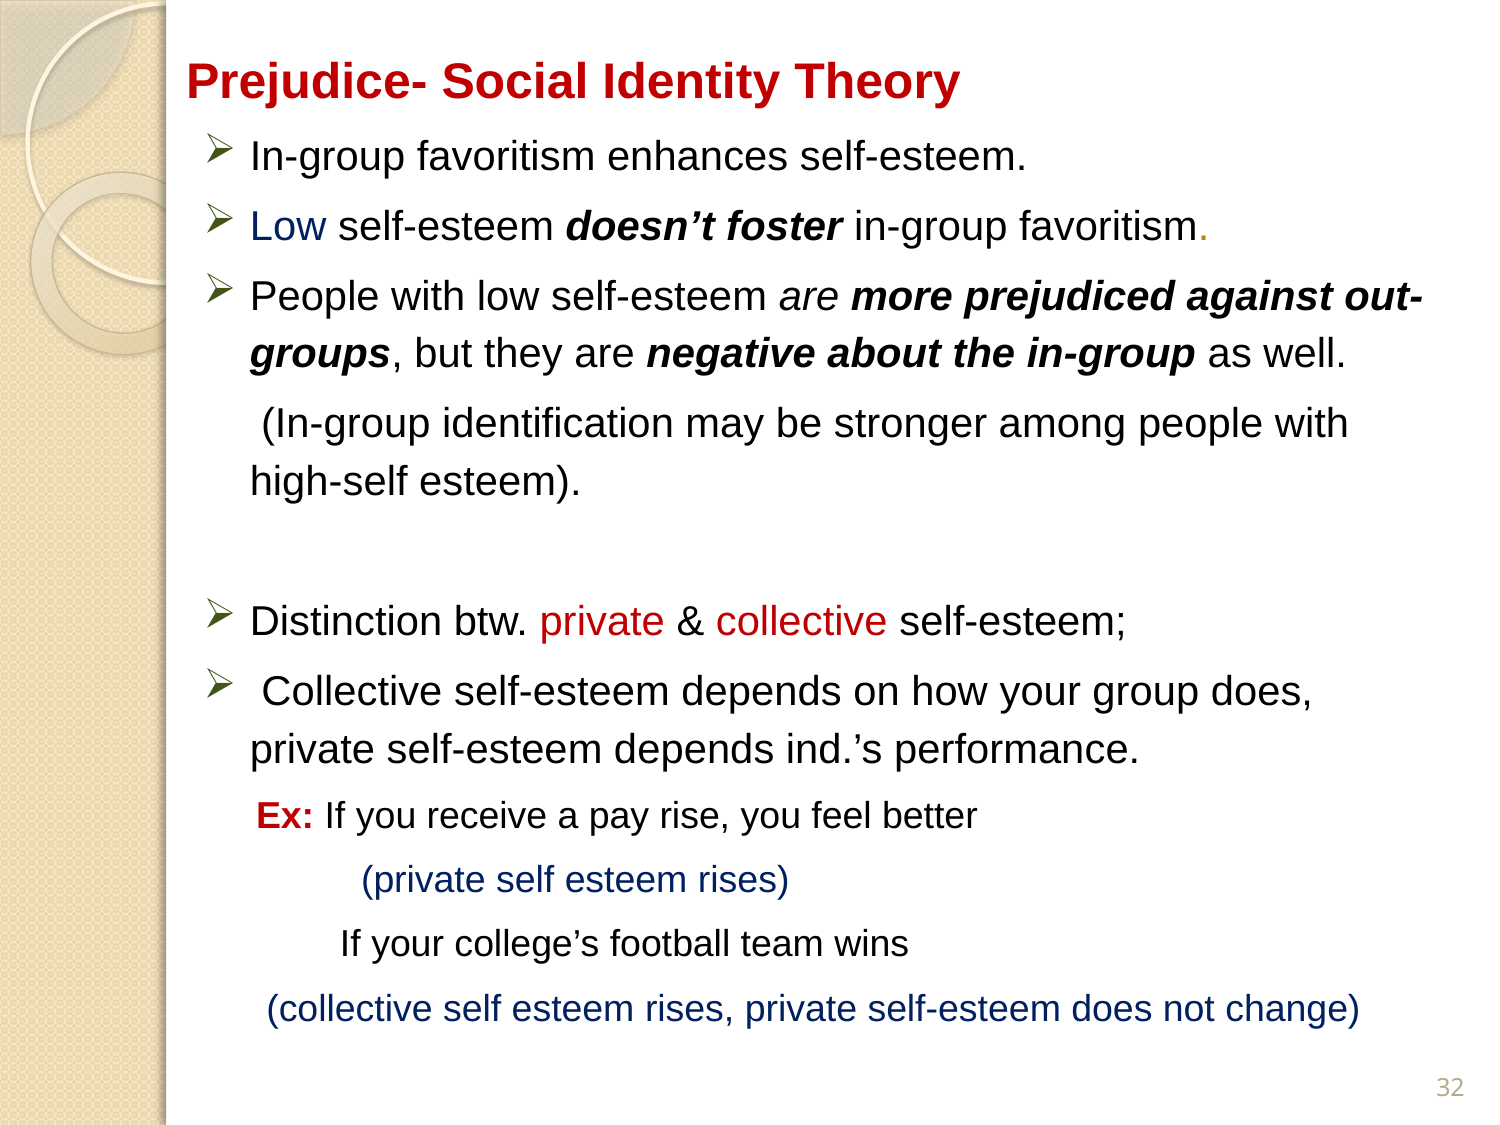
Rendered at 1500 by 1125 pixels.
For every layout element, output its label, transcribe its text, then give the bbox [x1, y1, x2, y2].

list In-group favoritism enhances self-esteem. Low self-esteem doesn’t foster in-group favoritism. People with low self-esteem are more prejudiced against out-groups, but they are negative about the in-group as well. (In-group identification may be stronger among people with high-self esteem). Distinction btw. private & collective self-esteem; Collective self-esteem depends on how your group does, private self-esteem depends ind.’s performance. Ex: If you receive a pay rise, you feel better (private self esteem rises) If your college’s football team wins (collective self esteem rises, private self-esteem does not change) [174, 113, 1445, 1071]
slide_number 32 [1413, 1034, 1488, 1113]
title Prejudice- Social Identity Theory [171, 30, 1402, 126]
